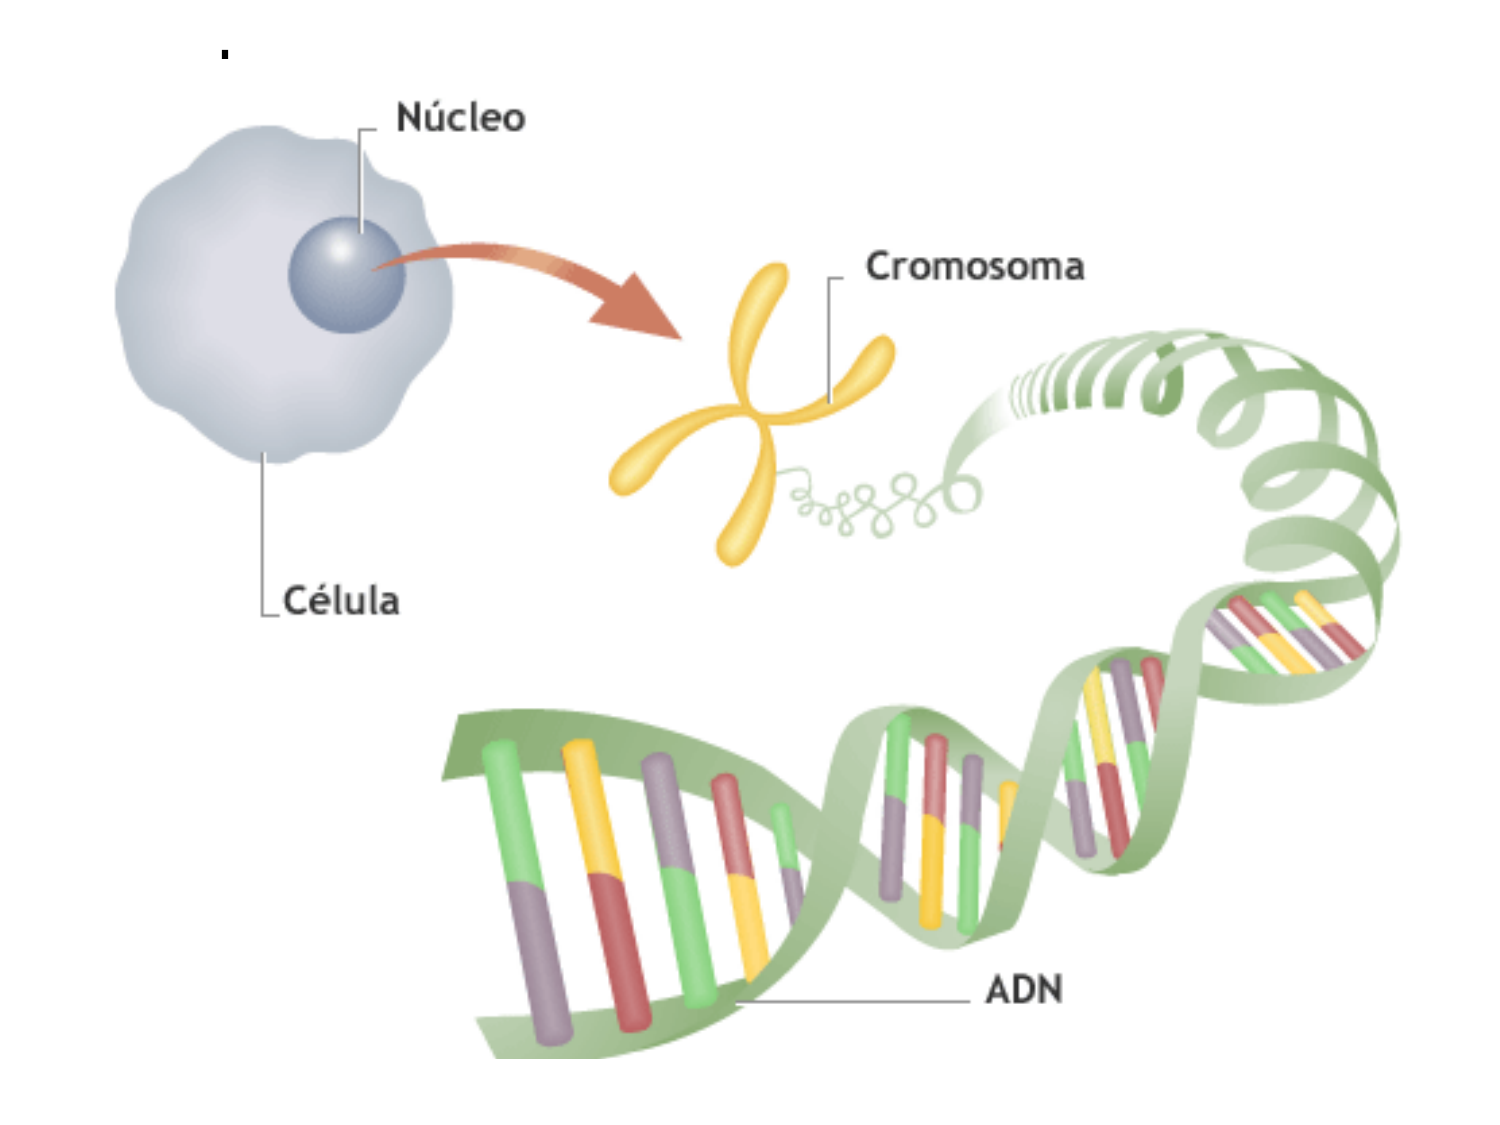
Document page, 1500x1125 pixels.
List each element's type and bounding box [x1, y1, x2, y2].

picture [0, 58, 1500, 1059]
